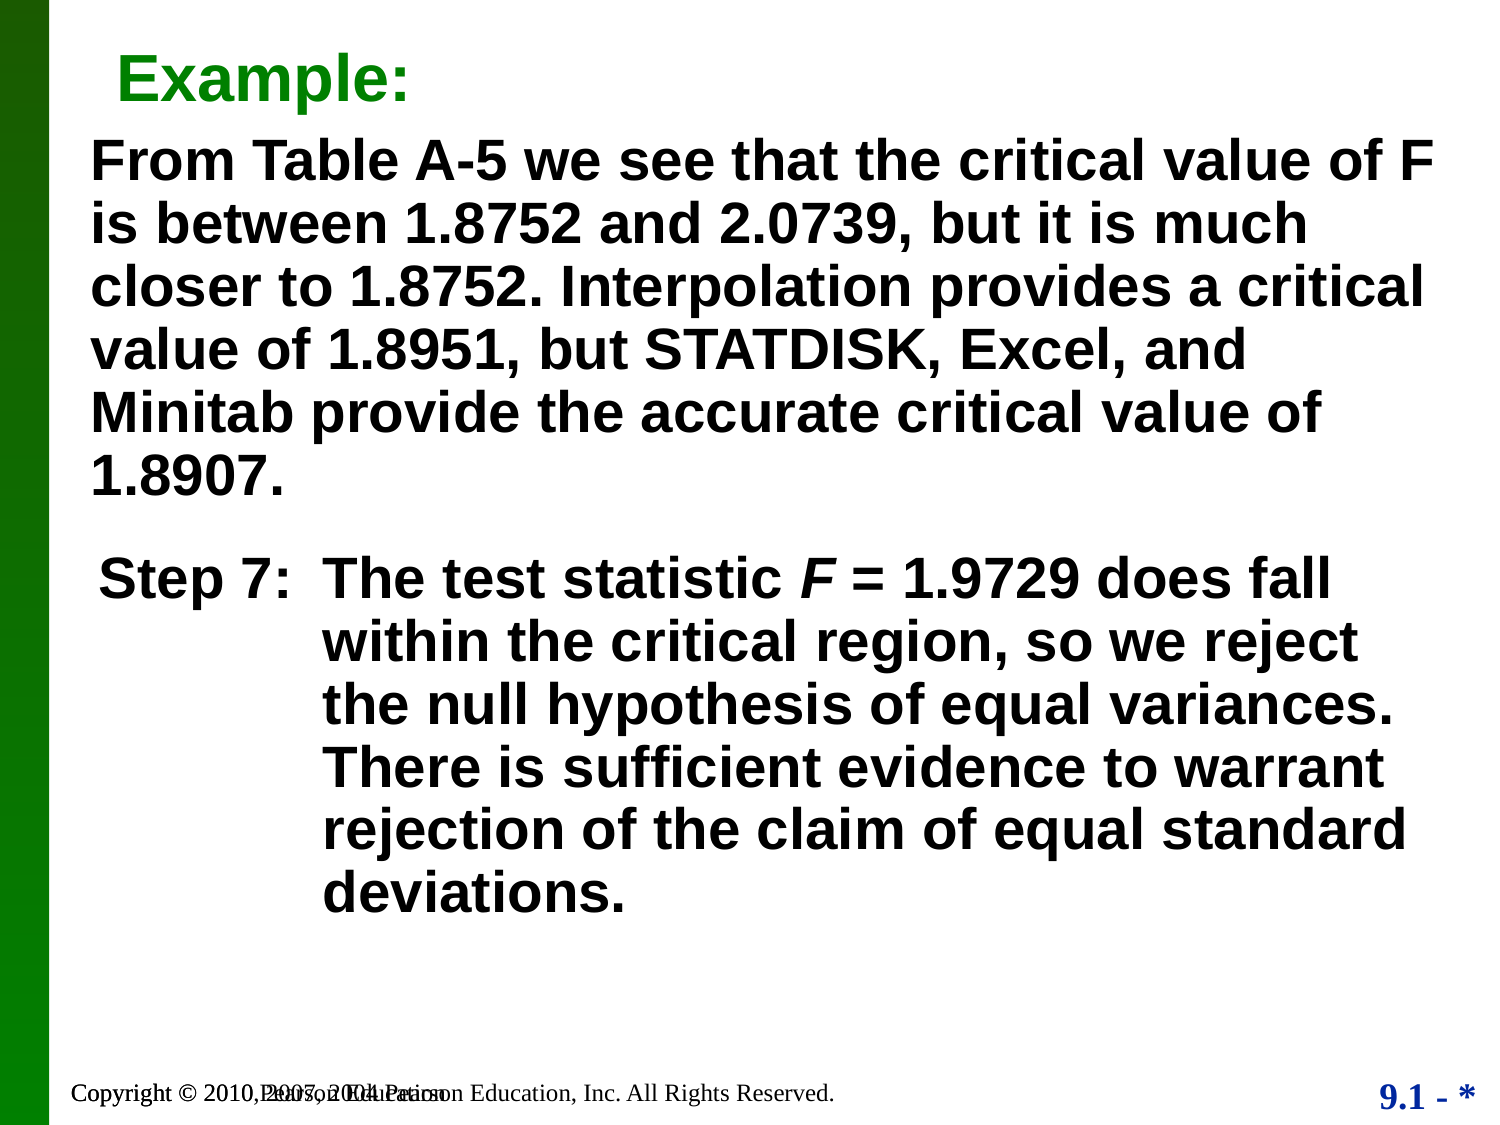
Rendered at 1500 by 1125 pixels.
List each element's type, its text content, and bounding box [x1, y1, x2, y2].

text_box Copyright © 2010 Pearson Education [55, 1061, 992, 1114]
list From Table A-5 we see that the critical value of F is between 1.8752 and 2.0739, but it is much closer to 1.8752. Interpolation provides a critical value of 1.8951, but STATDISK, Excel, and Minitab provide the accurate critical value of 1.8907. [76, 122, 1467, 519]
title Example: [101, 27, 1377, 129]
text_box Step 7: The test statistic F = 1.9729 does fall within the critical region, so we reject the null hypothesis of equal variances. There is sufficient evidence to warrant rejection of the claim of equal standard deviations. [83, 540, 1465, 1008]
